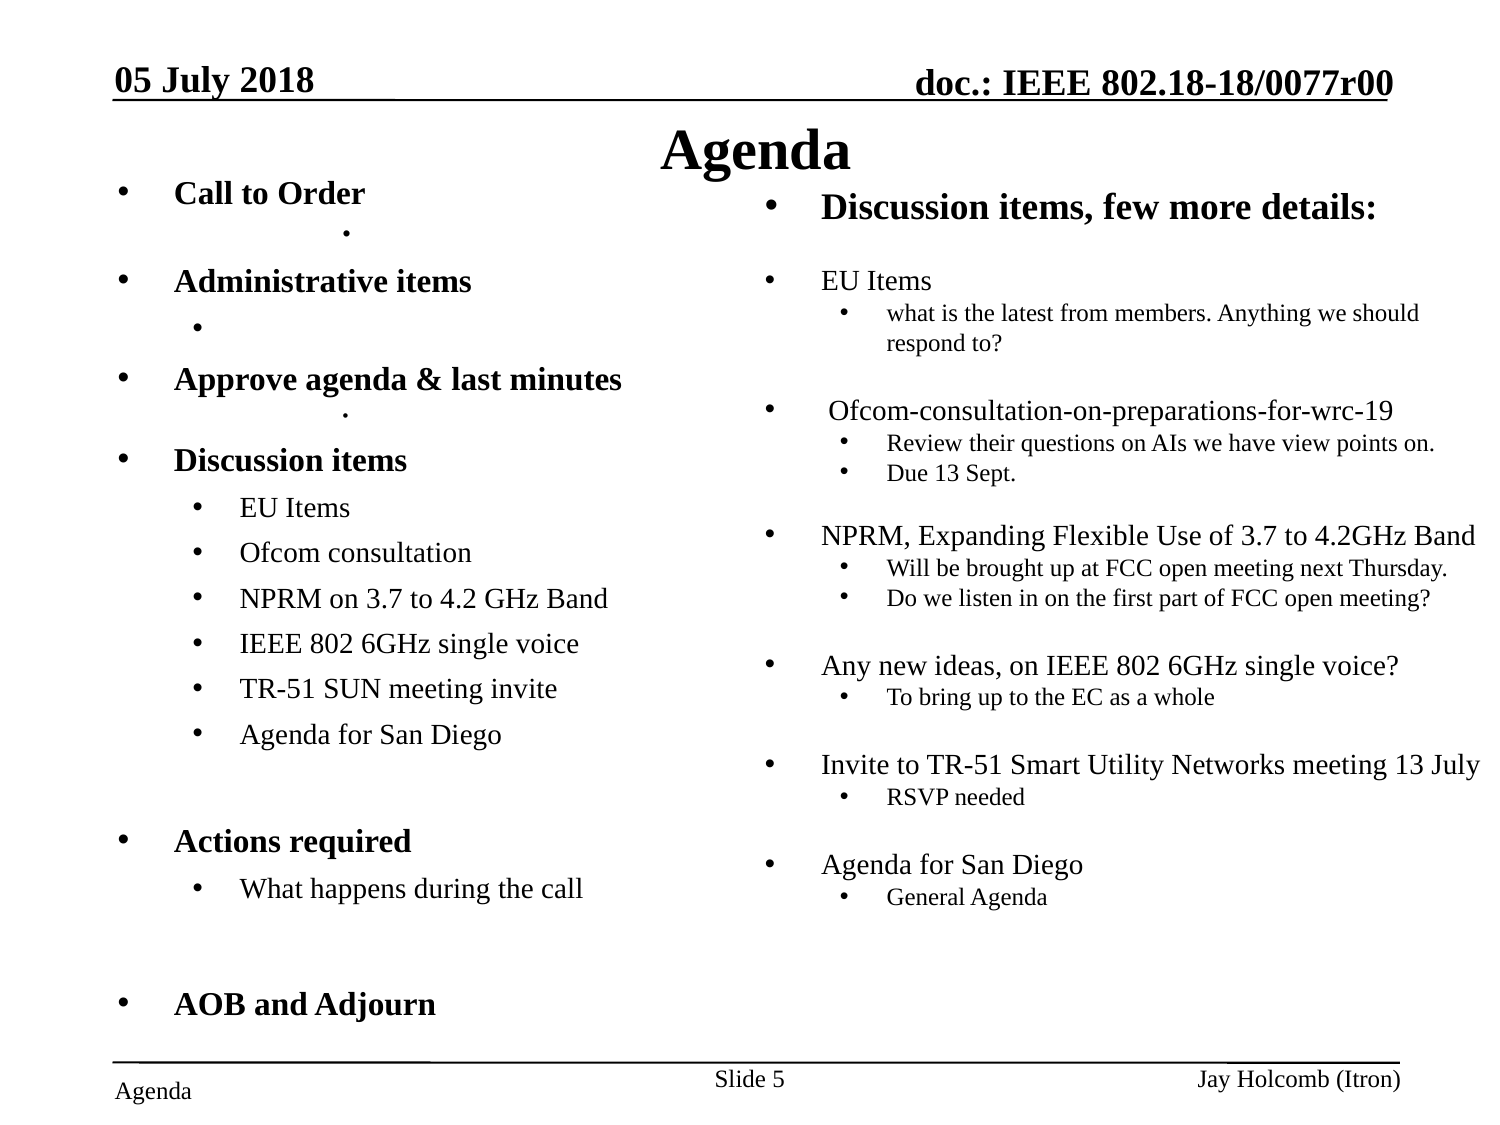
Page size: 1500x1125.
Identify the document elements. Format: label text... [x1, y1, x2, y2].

title Agenda [118, 95, 1394, 197]
slide_number Slide 5 [699, 1061, 800, 1123]
text_box Agenda [99, 1067, 238, 1112]
text_box Discussion items, few more details: EU Items what is the latest from members. Anything we should respond to? Ofcom-consultation-on-preparations-for-wrc-19 Review their questions on AIs we have view points on. Due 13 Sept. NPRM, Expanding Flexible Use of 3.7 to 4.2GHz Band Will be brought up at FCC open meeting next Thursday. Do we listen in on the first part of FCC open meeting? Any new ideas, on IEEE 802 6GHz single voice? To bring up to the EC as a whole Invite to TR-51 Smart Utility Networks meeting 13 July RSVP needed Agenda for San Diego General Agenda [749, 174, 1500, 1041]
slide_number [114, 49, 413, 101]
footer Jay Holcomb (Itron) [878, 1061, 1402, 1093]
list Call to Order Attendance server is open Administrative items Need a recording secretary Approve agenda & last minutes Any interest in being the 802.18 Vice-Chair? Discussion items EU Items Ofcom consultation NPRM on 3.7 to 4.2 GHz Band IEEE 802 6GHz single voice TR-51 SUN meeting invite Agenda for San Diego Actions required What happens during the call AOB and Adjourn [102, 163, 722, 1030]
